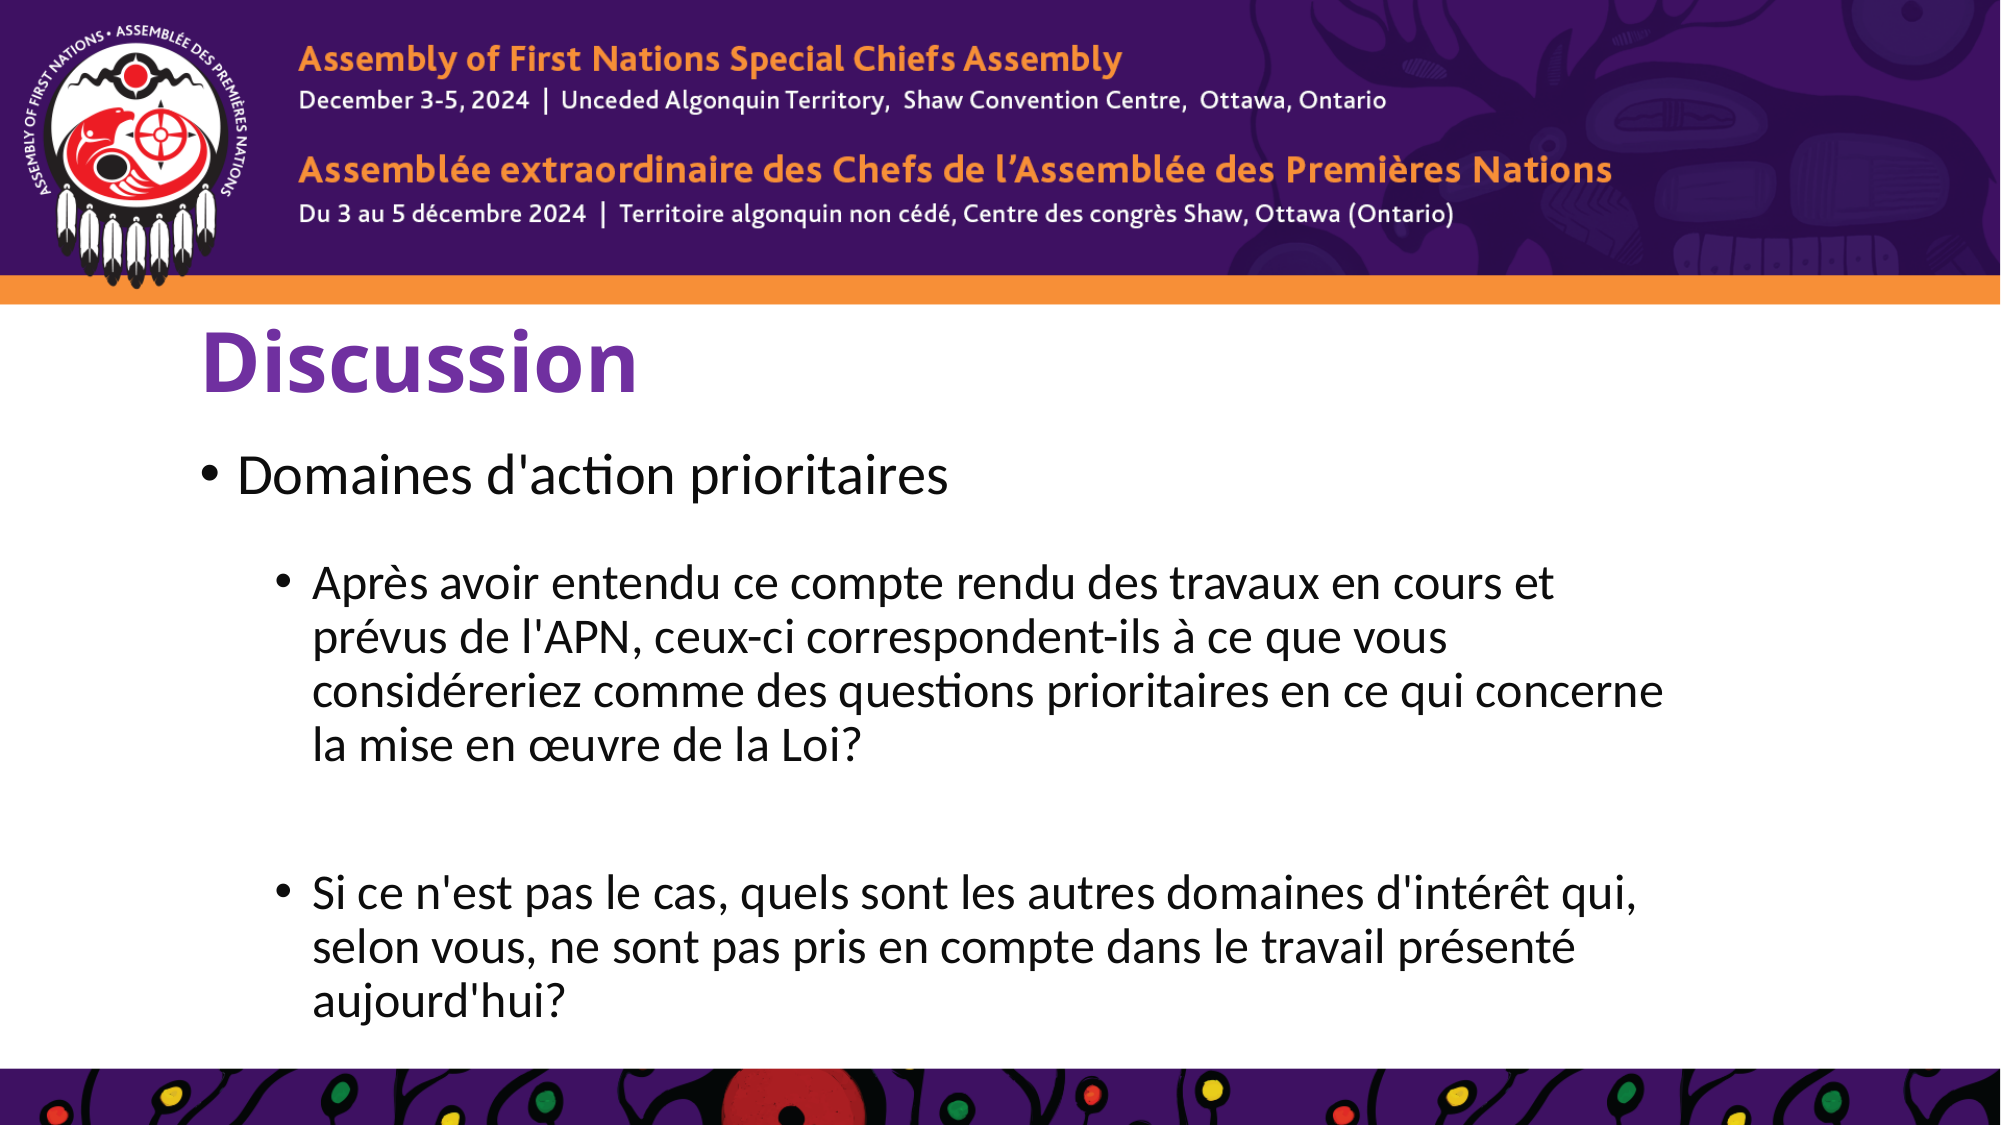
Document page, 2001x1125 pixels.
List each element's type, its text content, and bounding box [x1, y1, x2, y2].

picture [0, 0, 2001, 1125]
title Discussion [184, 312, 1717, 408]
list Domaines d'action prioritaires Après avoir entendu ce compte rendu des travaux en cours et prévus de l'APN, ceux-ci correspondent-ils à ce que vous considéreriez comme des questions prioritaires en ce qui concerne la mise en œuvre de la Loi? Si ce n'est pas le cas, quels sont les autres domaines d'intérêt qui, selon vous, ne sont pas pris en compte dans le travail présenté aujourd'hui? [184, 437, 1717, 1043]
